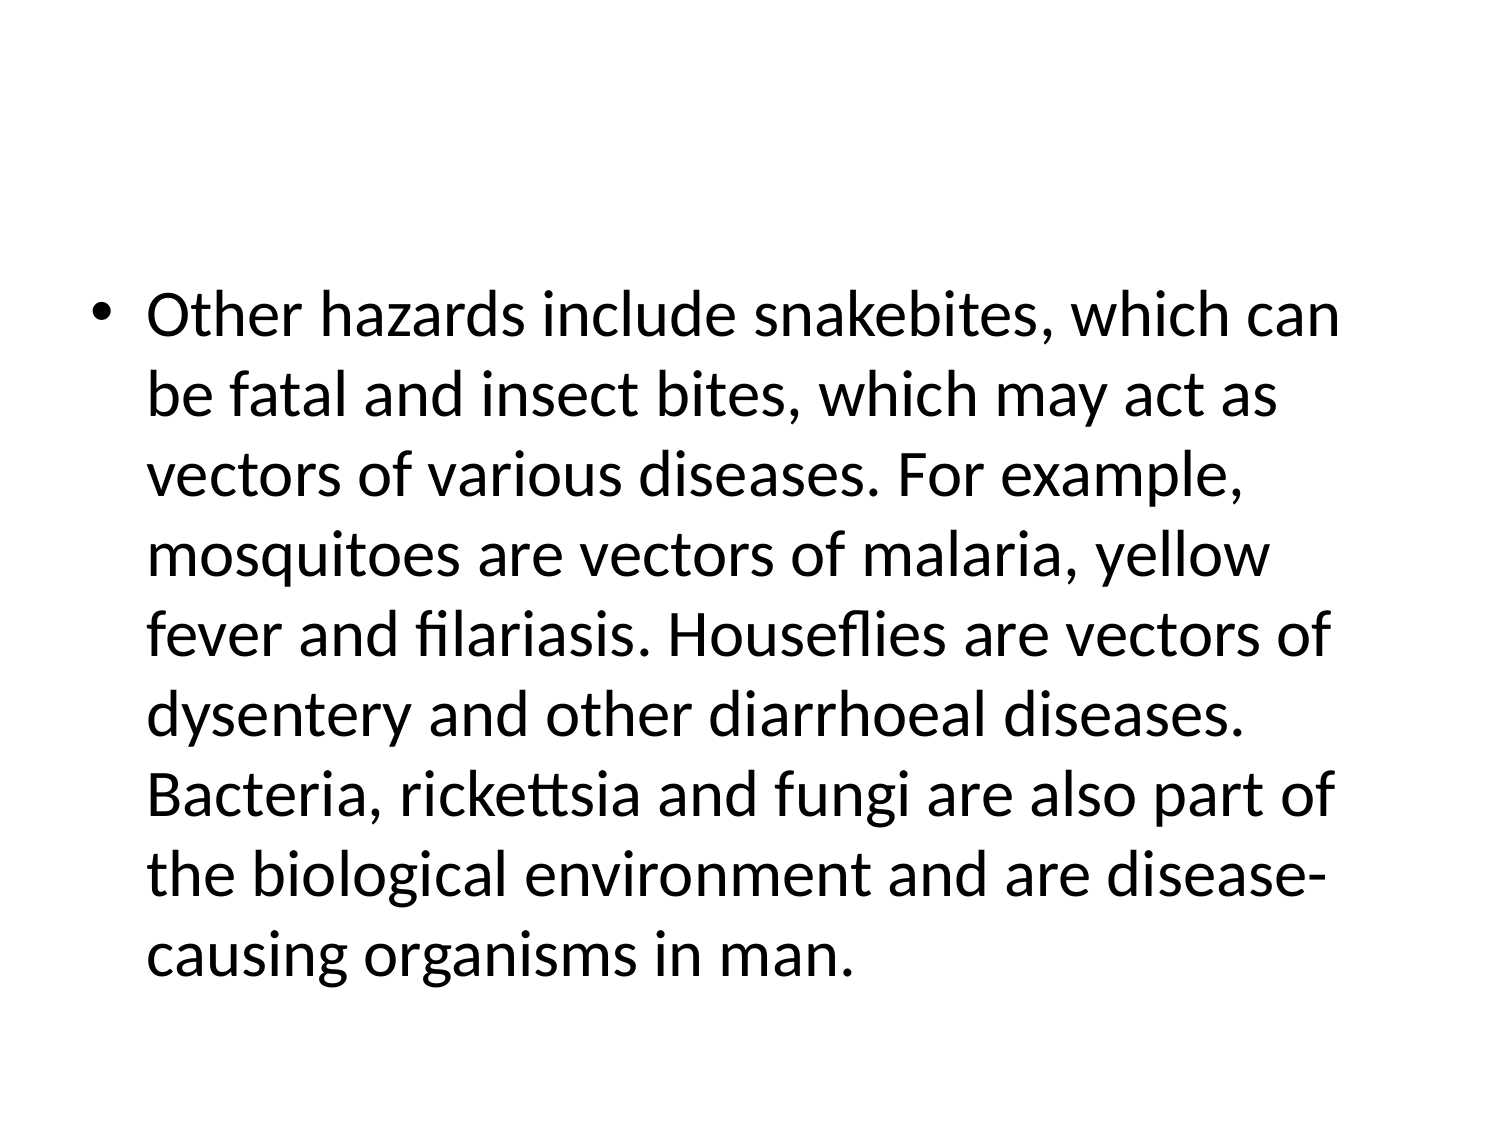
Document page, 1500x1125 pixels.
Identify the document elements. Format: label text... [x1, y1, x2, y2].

list Other hazards include snakebites, which can be fatal and insect bites, which may act as vectors of various diseases. For example, mosquitoes are vectors of malaria, yellow fever and filariasis. Houseflies are vectors of dysentery and other diarrhoeal diseases. Bacteria, rickettsia and fungi are also part of the biological environment and are disease-causing organisms in man. [75, 262, 1425, 1005]
